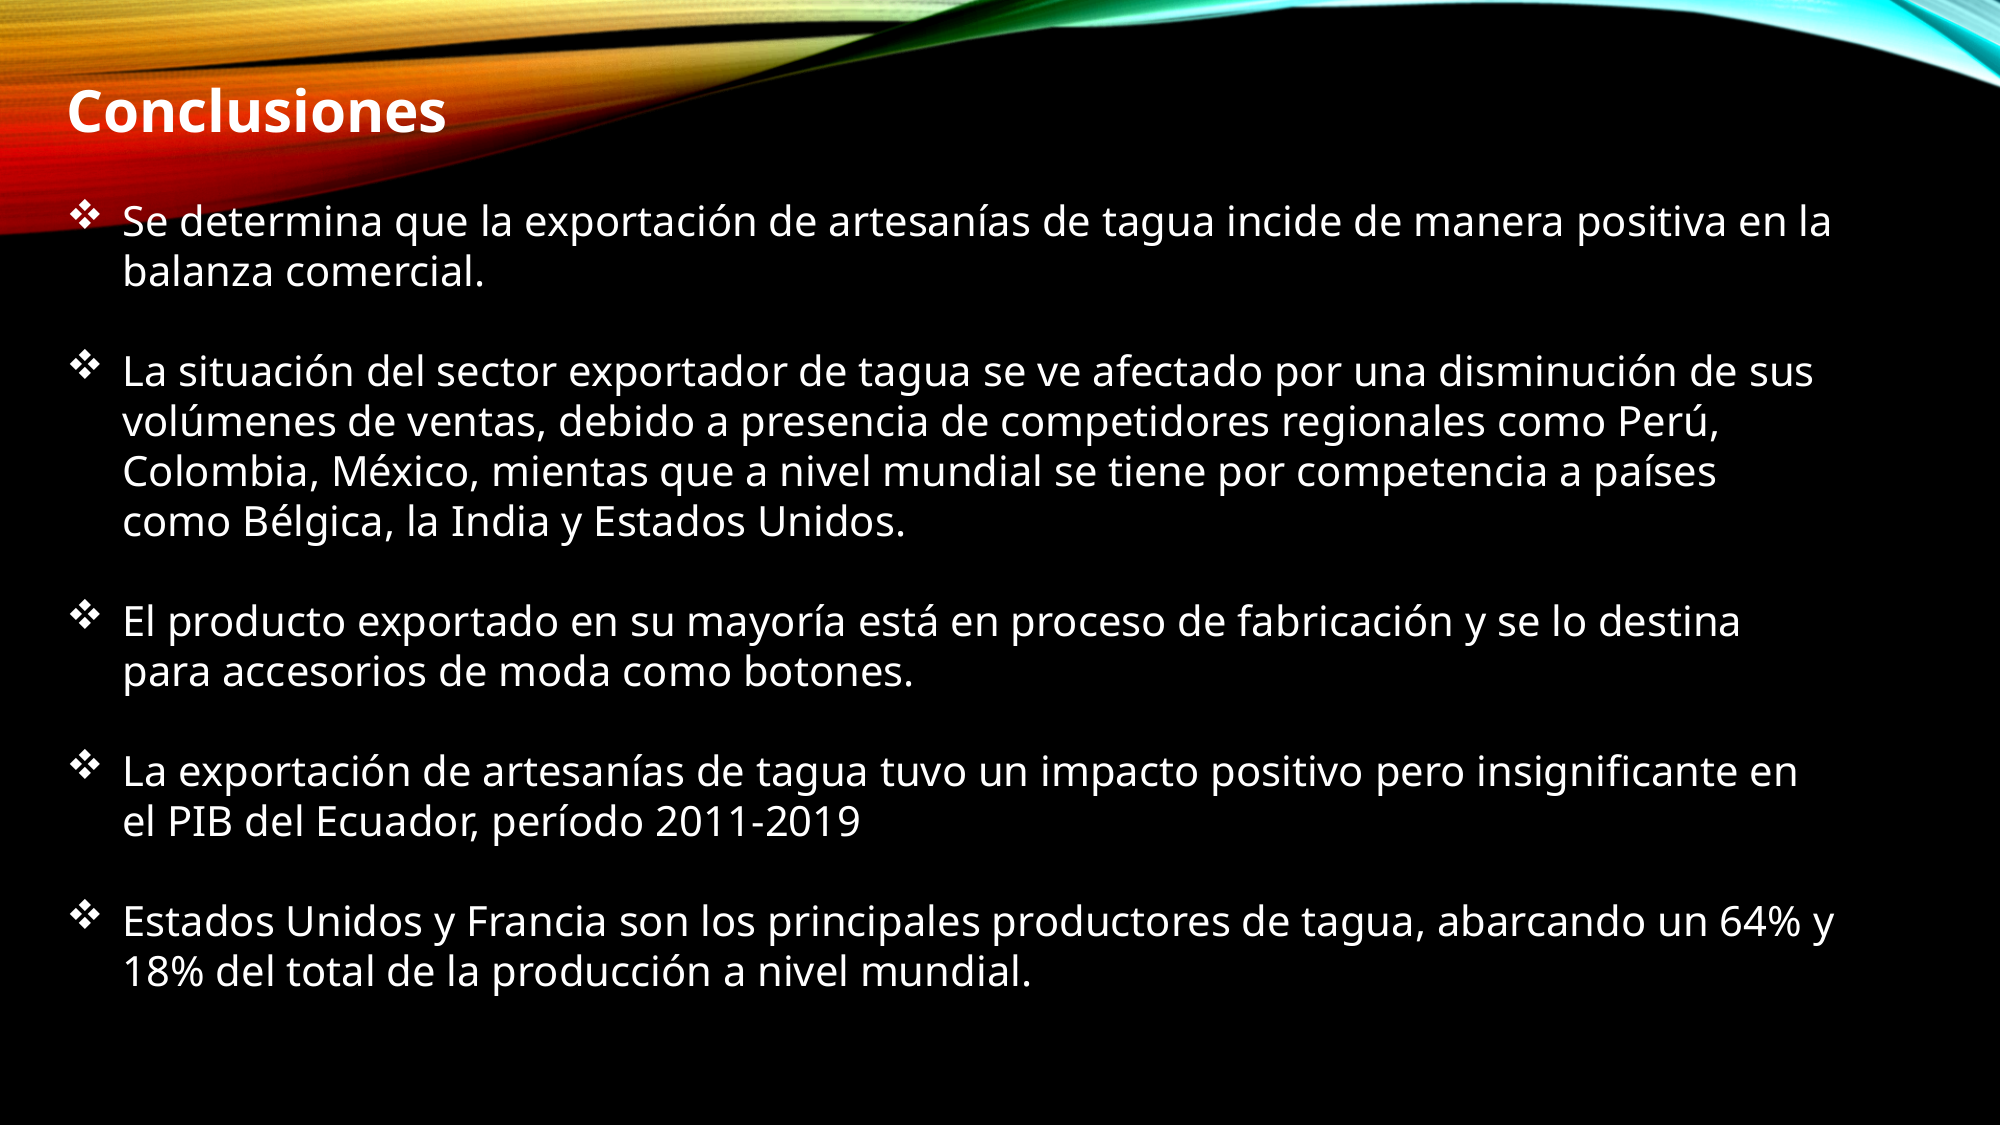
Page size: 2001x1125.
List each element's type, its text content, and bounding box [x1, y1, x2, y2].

picture [0, 0, 2000, 237]
text_box Conclusiones Se determina que la exportación de artesanías de tagua incide de manera positiva en la balanza comercial. La situación del sector exportador de tagua se ve afectado por una disminución de sus volúmenes de ventas, debido a presencia de competidores regionales como Perú, Colombia, México, mientas que a nivel mundial se tiene por competencia a países como Bélgica, la India y Estados Unidos. El producto exportado en su mayoría está en proceso de fabricación y se lo destina para accesorios de moda como botones. La exportación de artesanías de tagua tuvo un impacto positivo pero insignificante en el PIB del Ecuador, período 2011-2019 Estados Unidos y Francia son los principales productores de tagua, abarcando un 64% y 18% del total de la producción a nivel mundial. [51, 67, 1852, 1048]
